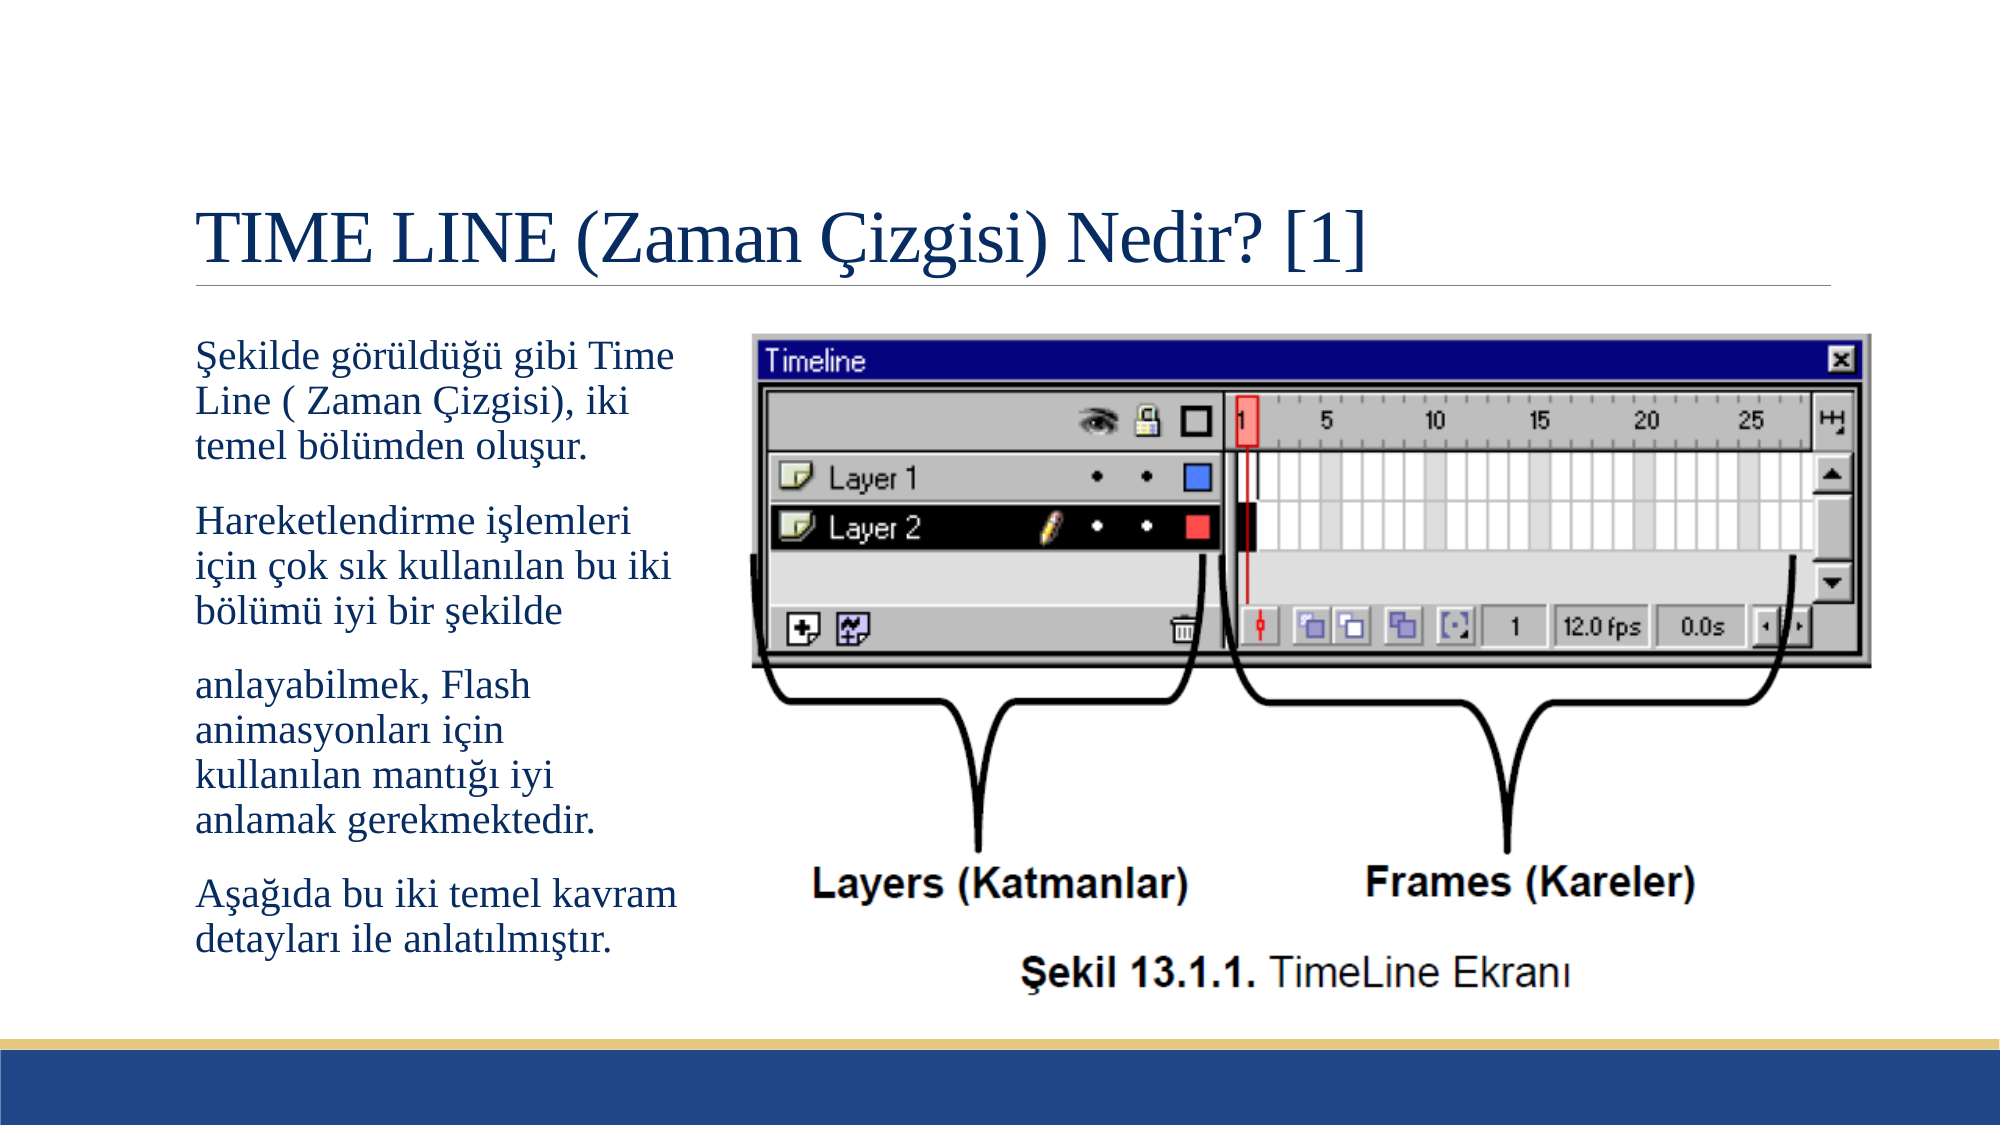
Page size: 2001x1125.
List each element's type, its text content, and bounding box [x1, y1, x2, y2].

list Şekilde görüldüğü gibi Time Line ( Zaman Çizgisi), iki temel bölümden oluşur. Hareketlendirme işlemleri için çok sık kullanılan bu iki bölümü iyi bir şekilde anlayabilmek, Flash animasyonları için kullanılan mantığı iyi anlamak gerekmektedir. Aşağıda bu iki temel kavram detayları ile anlatılmıştır. [180, 326, 681, 1003]
picture [734, 322, 1889, 1004]
title TIME LINE (Zaman Çizgisi) Nedir? [1] [180, 47, 1830, 285]
